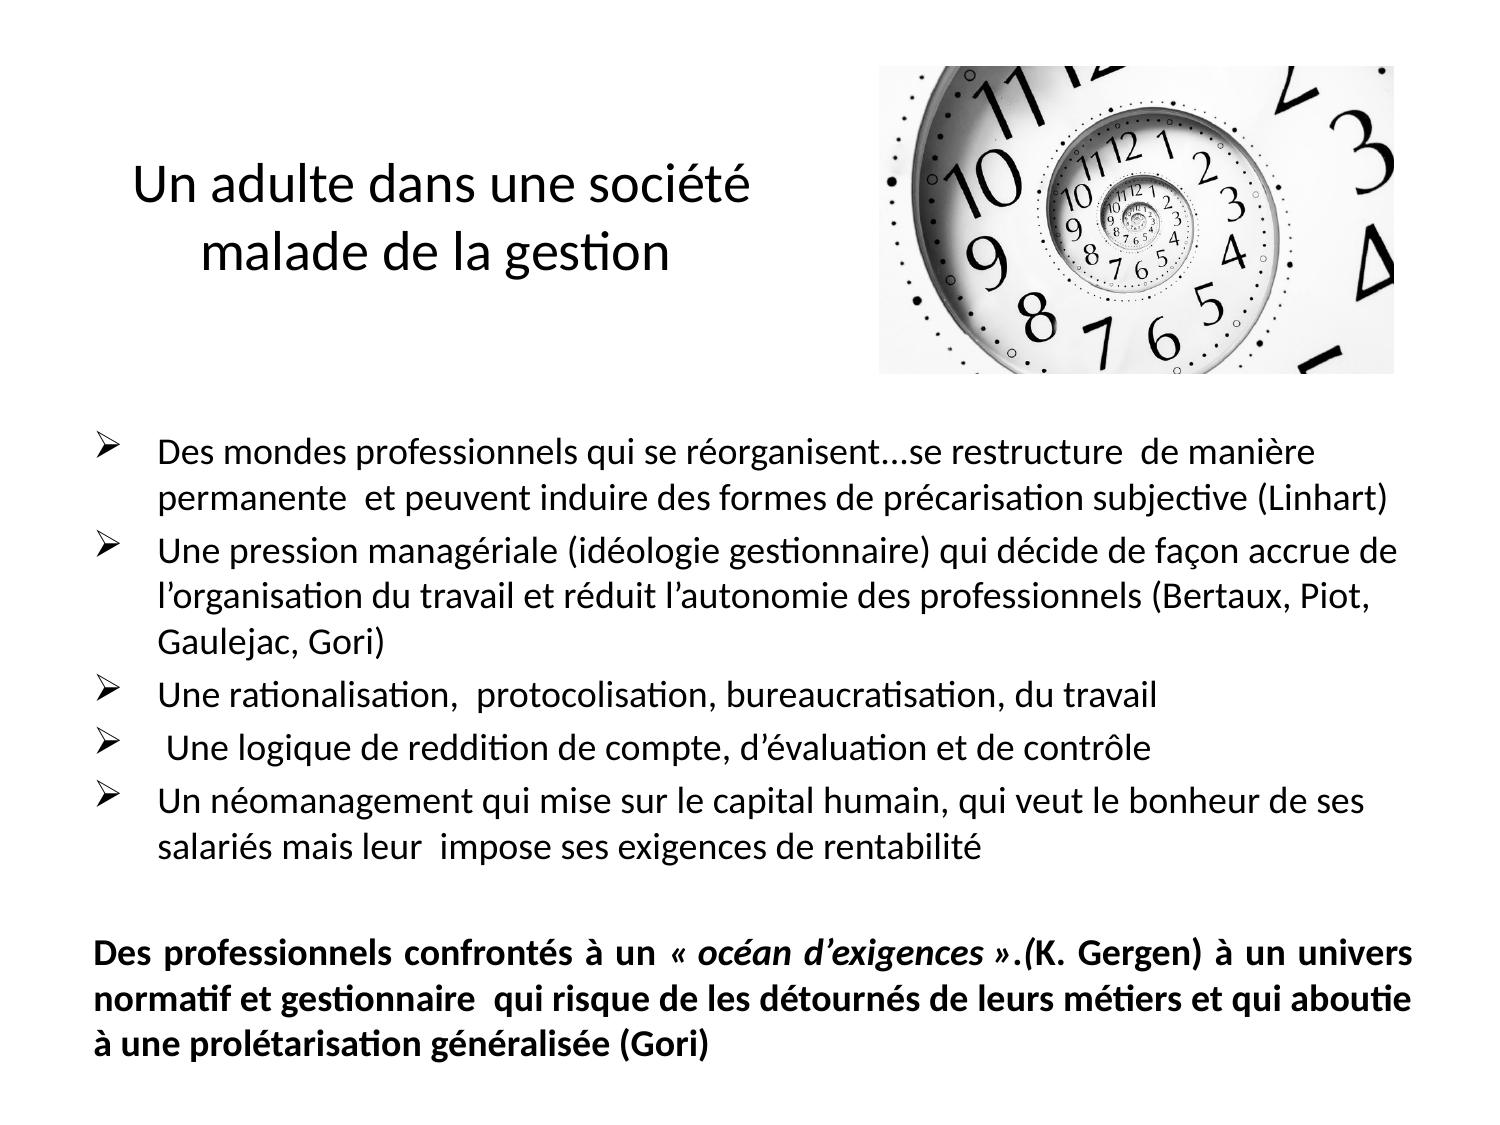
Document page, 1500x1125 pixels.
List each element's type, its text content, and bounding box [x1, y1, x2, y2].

list Des mondes professionnels qui se réorganisent...se restructure de manière permanente et peuvent induire des formes de précarisation subjective (Linhart) Une pression managériale (idéologie gestionnaire) qui décide de façon accrue de l’organisation du travail et réduit l’autonomie des professionnels (Bertaux, Piot, Gaulejac, Gori) Une rationalisation, protocolisation, bureaucratisation, du travail Une logique de reddition de compte, d’évaluation et de contrôle Un néomanagement qui mise sur le capital humain, qui veut le bonheur de ses salariés mais leur impose ses exigences de rentabilité Des professionnels confrontés à un « océan d’exigences ».(K. Gergen) à un univers normatif et gestionnaire qui risque de les détournés de leurs métiers et qui aboutie à une prolétarisation généralisée (Gori) [78, 419, 1429, 1080]
picture [879, 66, 1394, 374]
title Un adulte dans une société malade de la gestion [75, 45, 809, 374]
